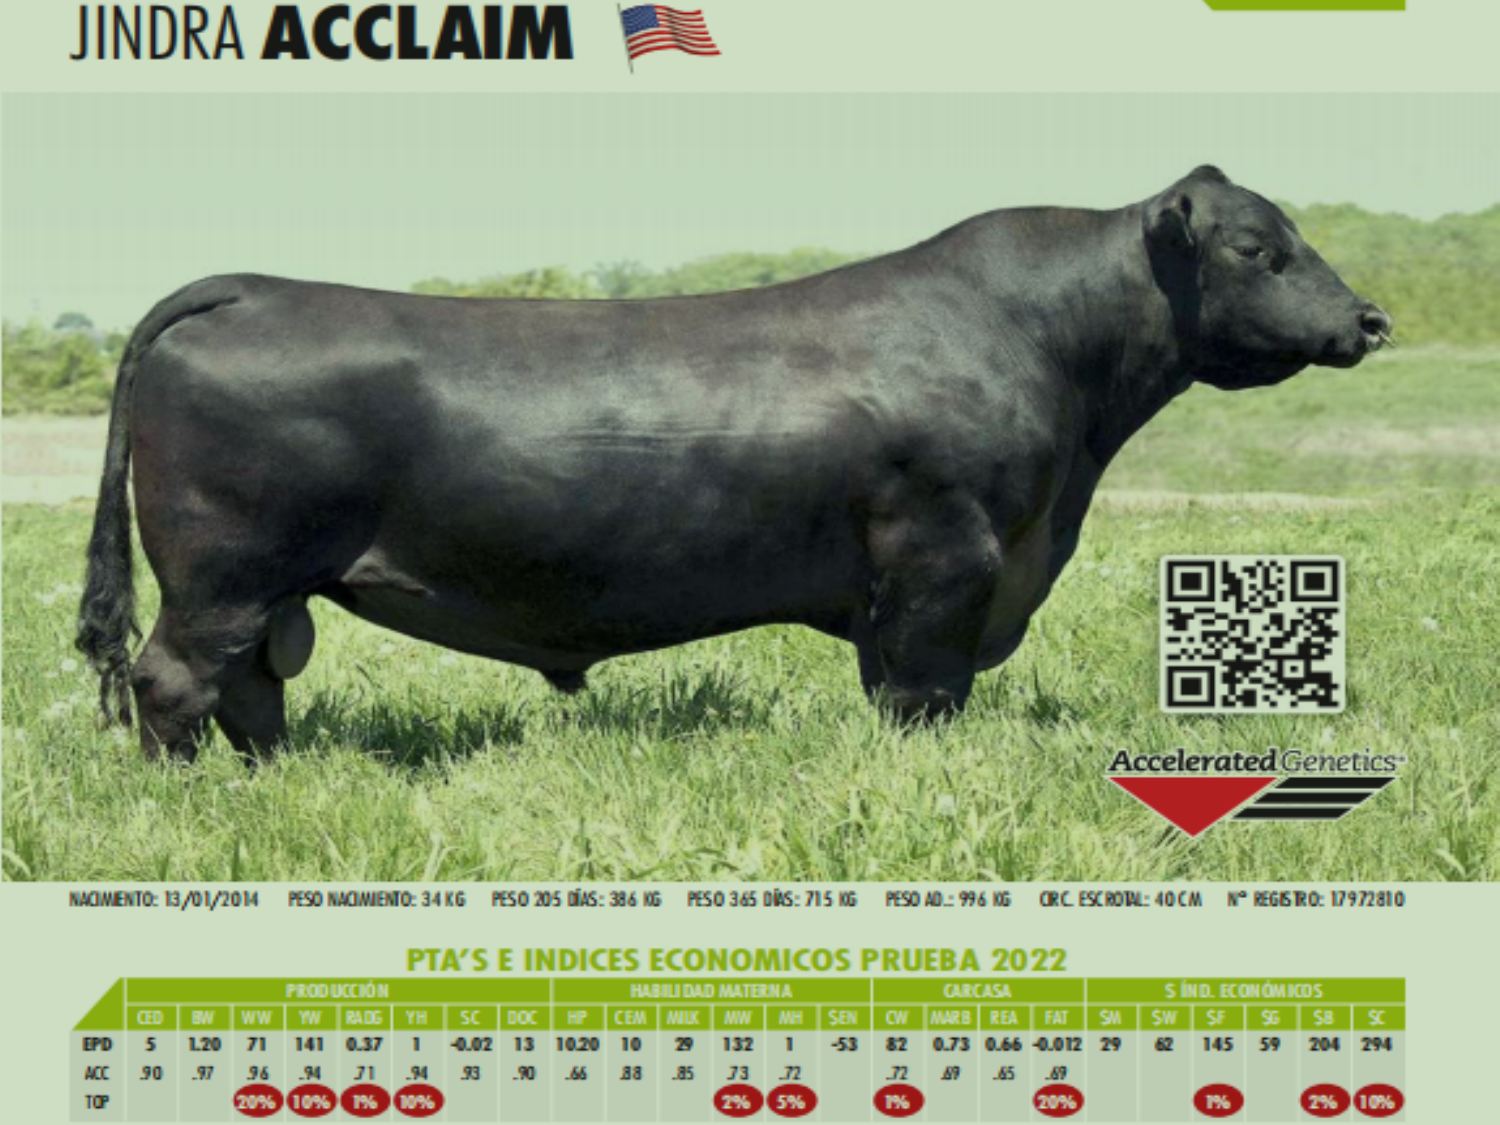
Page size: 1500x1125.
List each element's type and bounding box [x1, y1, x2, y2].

list [0, 0, 1500, 1125]
